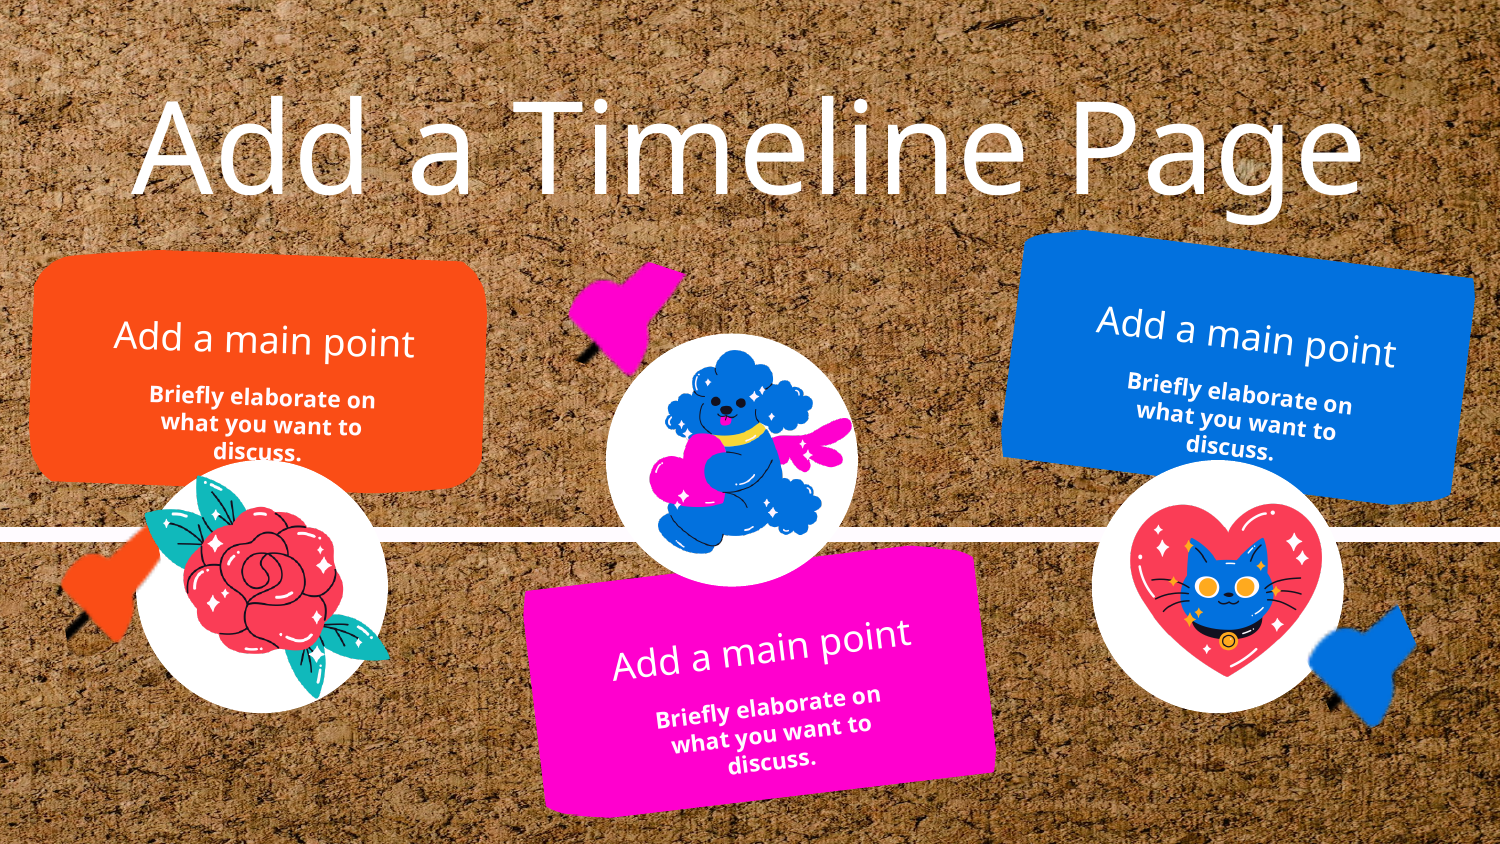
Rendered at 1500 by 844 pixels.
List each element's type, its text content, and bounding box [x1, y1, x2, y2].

text_box Add a main point [1045, 271, 1451, 382]
text_box [998, 222, 1478, 513]
text_box [0, 546, 1500, 844]
text_box Add a main point [557, 583, 963, 696]
text_box [520, 546, 999, 826]
text_box [79, 524, 130, 533]
text_box Briefly elaborate on what you want to discuss. [1089, 362, 1385, 479]
text_box Briefly elaborate on what you want to discuss. [116, 378, 407, 470]
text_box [605, 333, 859, 587]
text_box [0, 0, 1500, 527]
text_box [555, 243, 693, 369]
text_box [26, 245, 490, 498]
text_box Add a main point [63, 291, 466, 368]
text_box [1091, 459, 1345, 714]
text_box [50, 546, 130, 654]
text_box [135, 459, 389, 714]
text_box Add a Timeline Page [111, 97, 1389, 219]
text_box Briefly elaborate on what you want to discuss. [623, 674, 920, 792]
text_box [1335, 589, 1441, 741]
